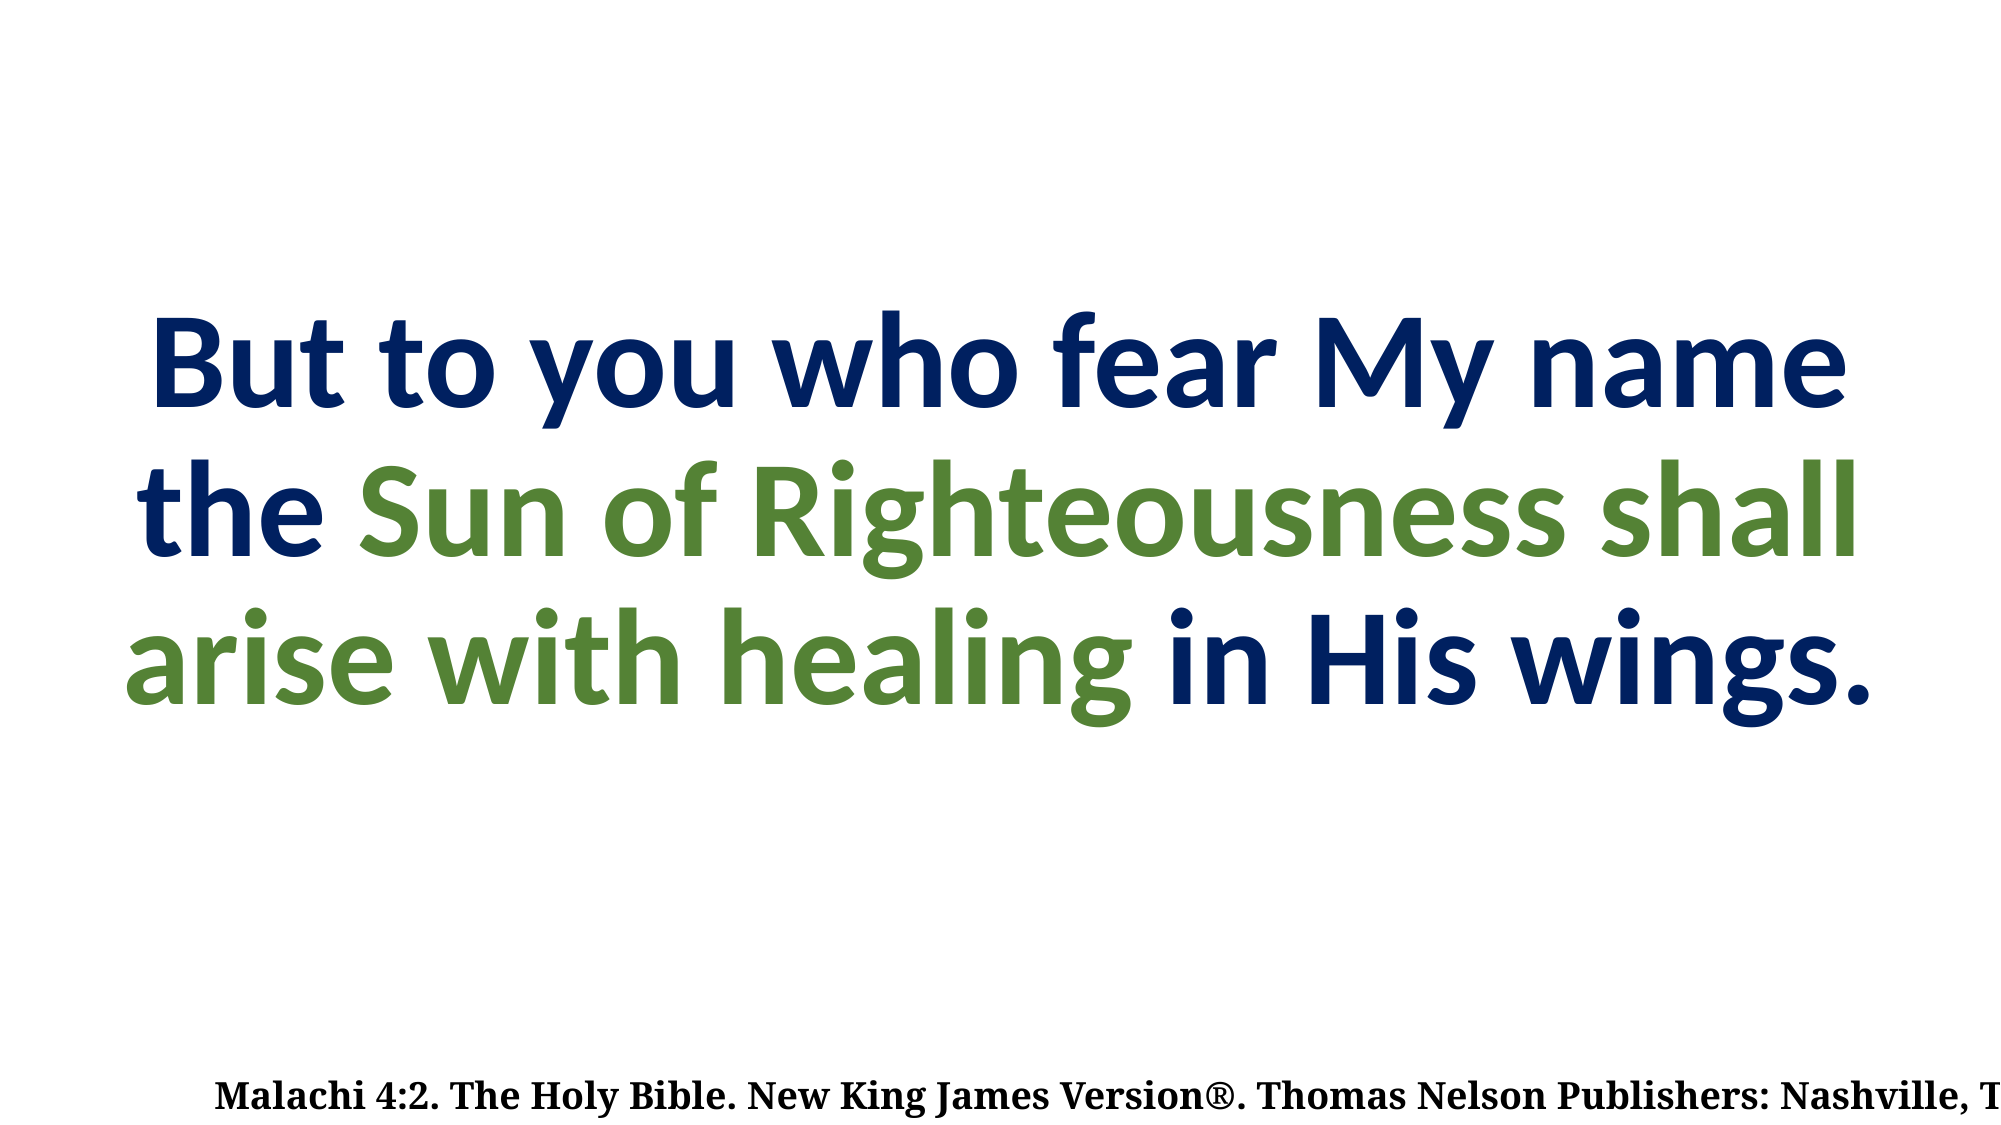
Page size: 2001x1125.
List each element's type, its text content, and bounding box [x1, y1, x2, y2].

text_box Malachi 4:2. The Holy Bible. New King James Version®. Thomas Nelson Publishers: Nashville, TN, © 1982. [199, 1064, 2000, 1125]
title But to you who fear My name the Sun of Righteousness shall arise with healing in His wings. [94, 390, 1906, 634]
